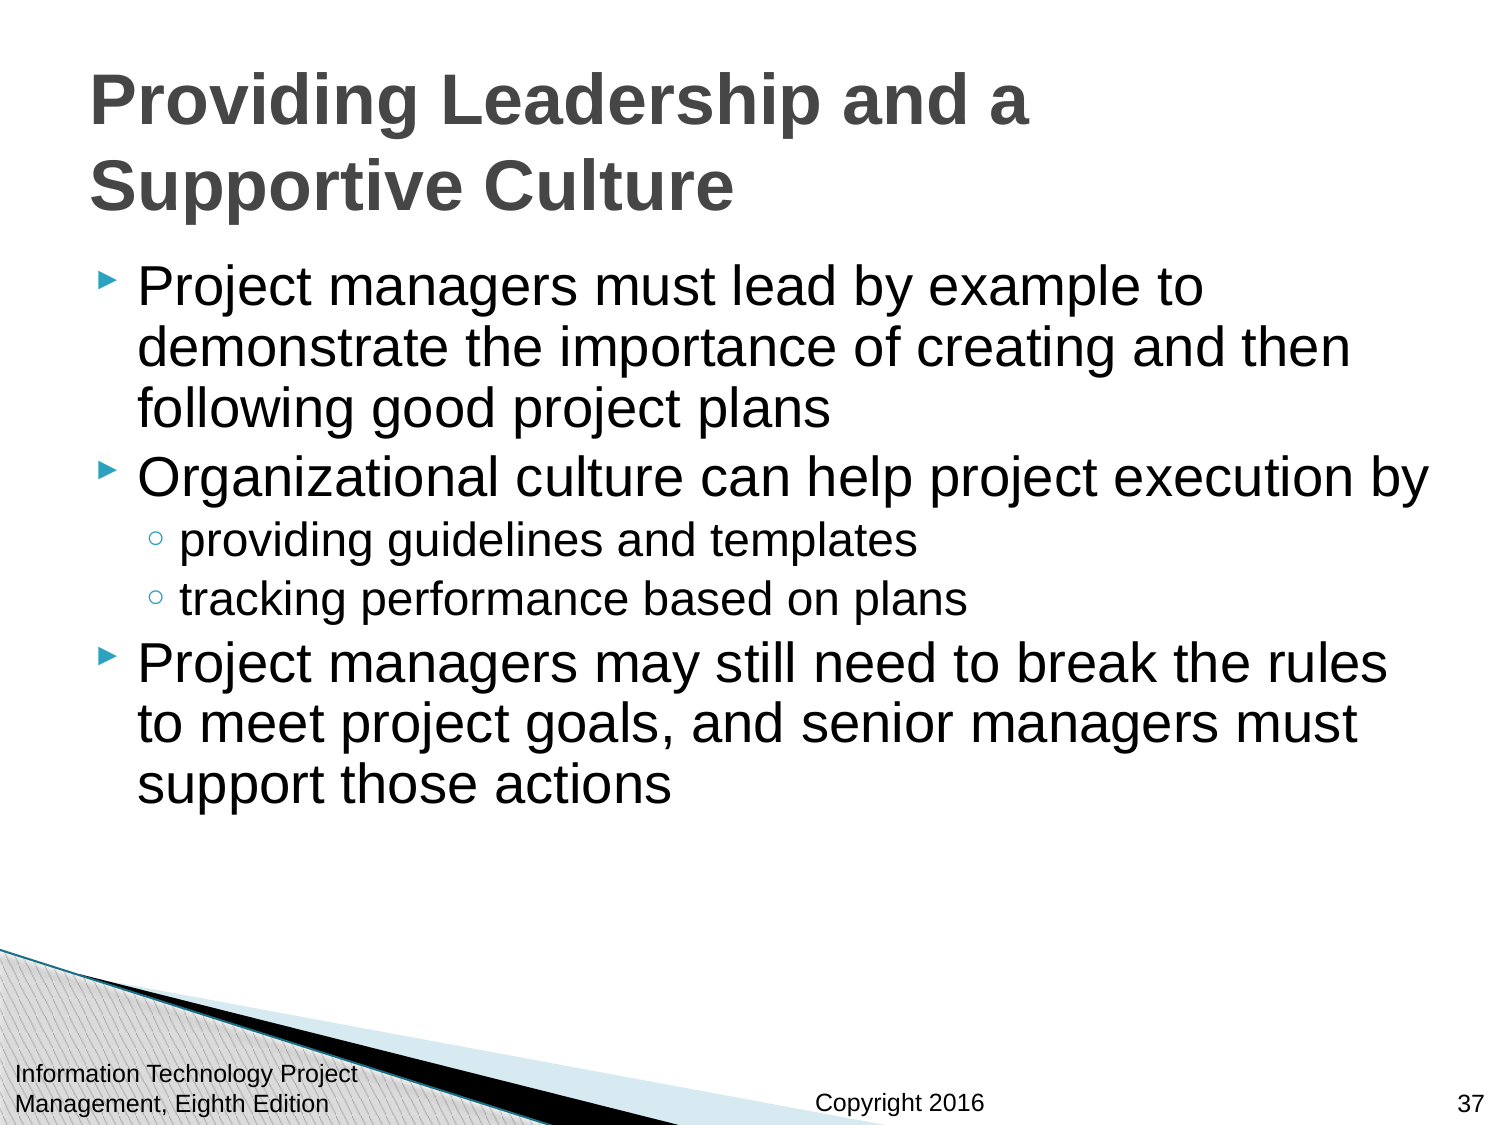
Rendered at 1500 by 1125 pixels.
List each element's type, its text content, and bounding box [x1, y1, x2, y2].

slide_number 37 [1412, 1065, 1500, 1125]
title Providing Leadership and a Supportive Culture [75, 45, 1425, 233]
list Project managers must lead by example to demonstrate the importance of creating and then following good project plans Organizational culture can help project execution by providing guidelines and templates tracking performance based on plans Project managers may still need to break the rules to meet project goals, and senior managers must support those actions [62, 249, 1450, 850]
footer Information Technology Project Management, Eighth Edition [0, 1025, 386, 1125]
